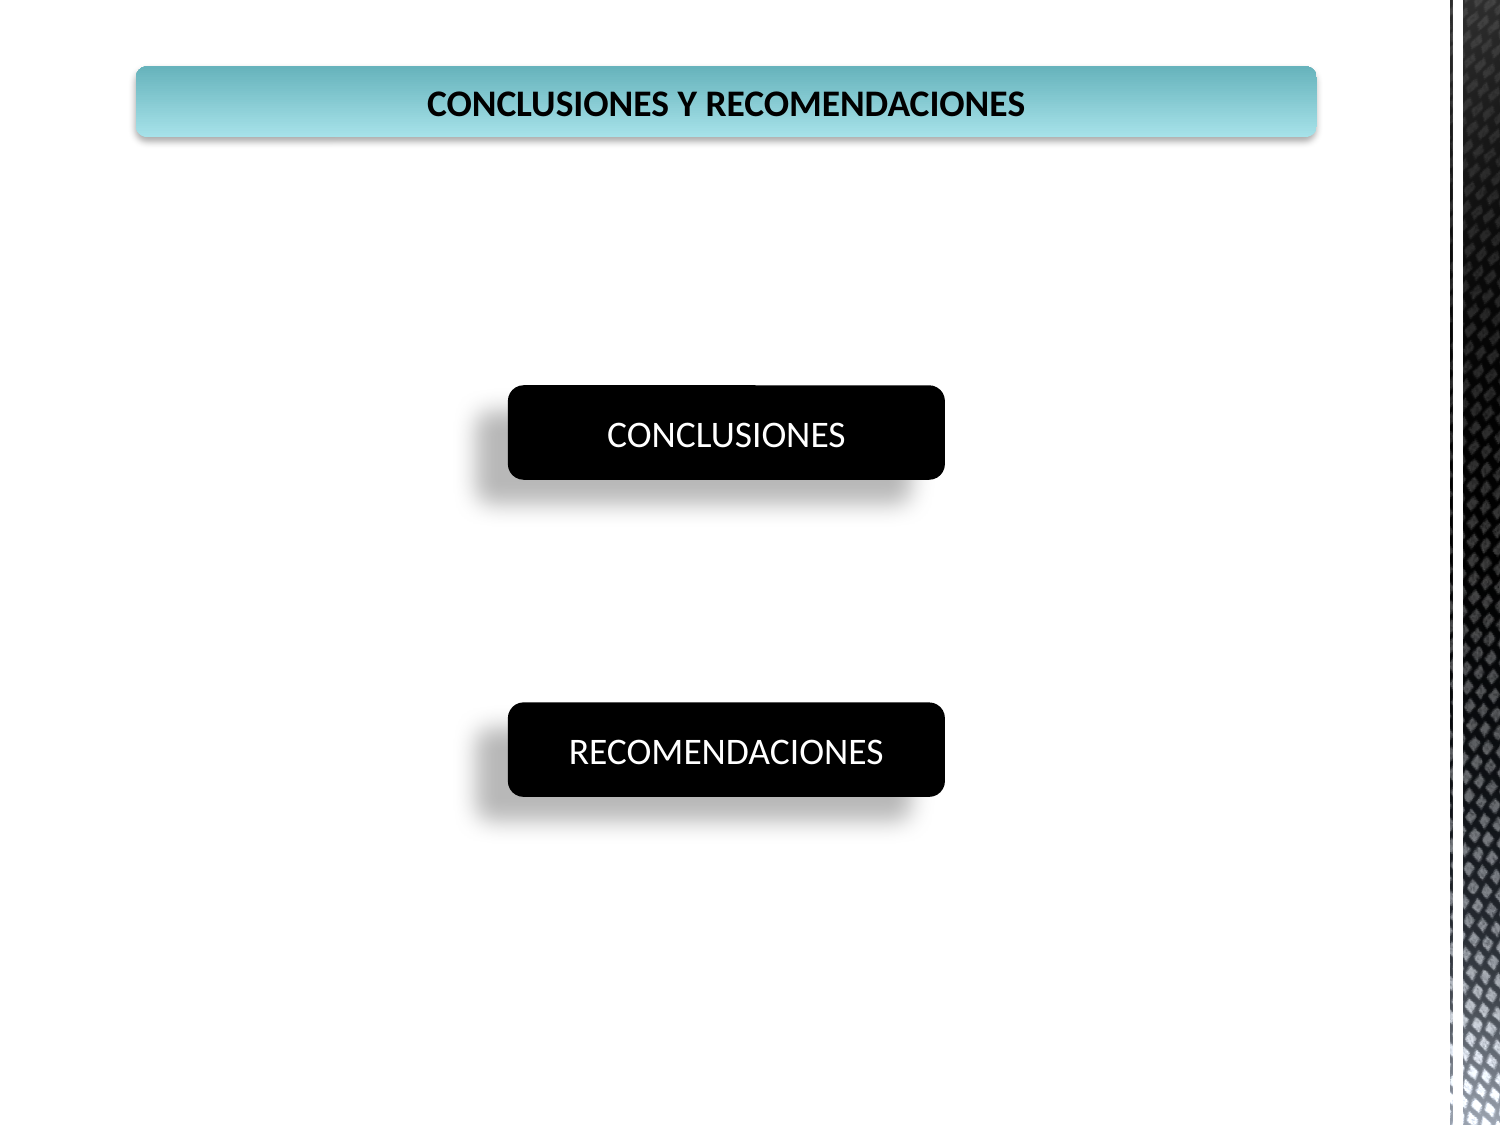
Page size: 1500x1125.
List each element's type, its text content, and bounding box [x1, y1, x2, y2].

picture [1447, 0, 1500, 1125]
text_box CONCLUSIONES Y RECOMENDACIONES [134, 65, 1318, 138]
text_box CONCLUSIONES [506, 383, 947, 482]
text_box RECOMENDACIONES [506, 701, 947, 799]
